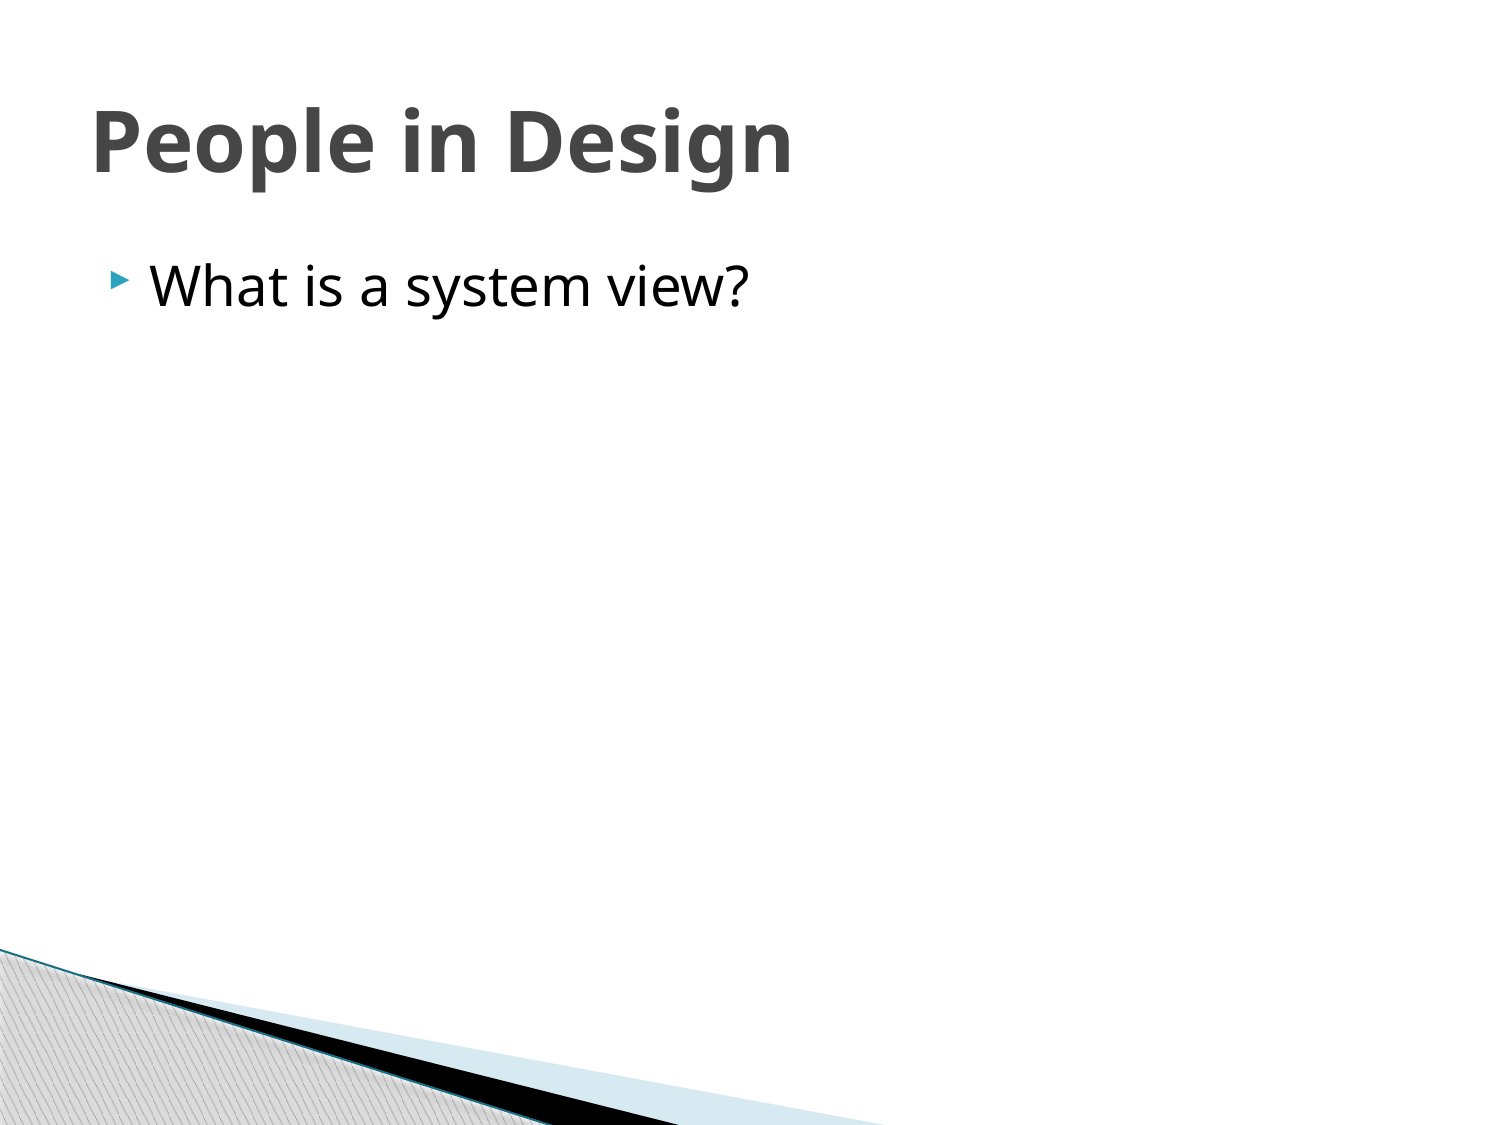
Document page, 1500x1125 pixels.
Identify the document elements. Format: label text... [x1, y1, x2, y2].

list What is a system view? [75, 243, 1425, 986]
title People in Design [75, 45, 1425, 233]
